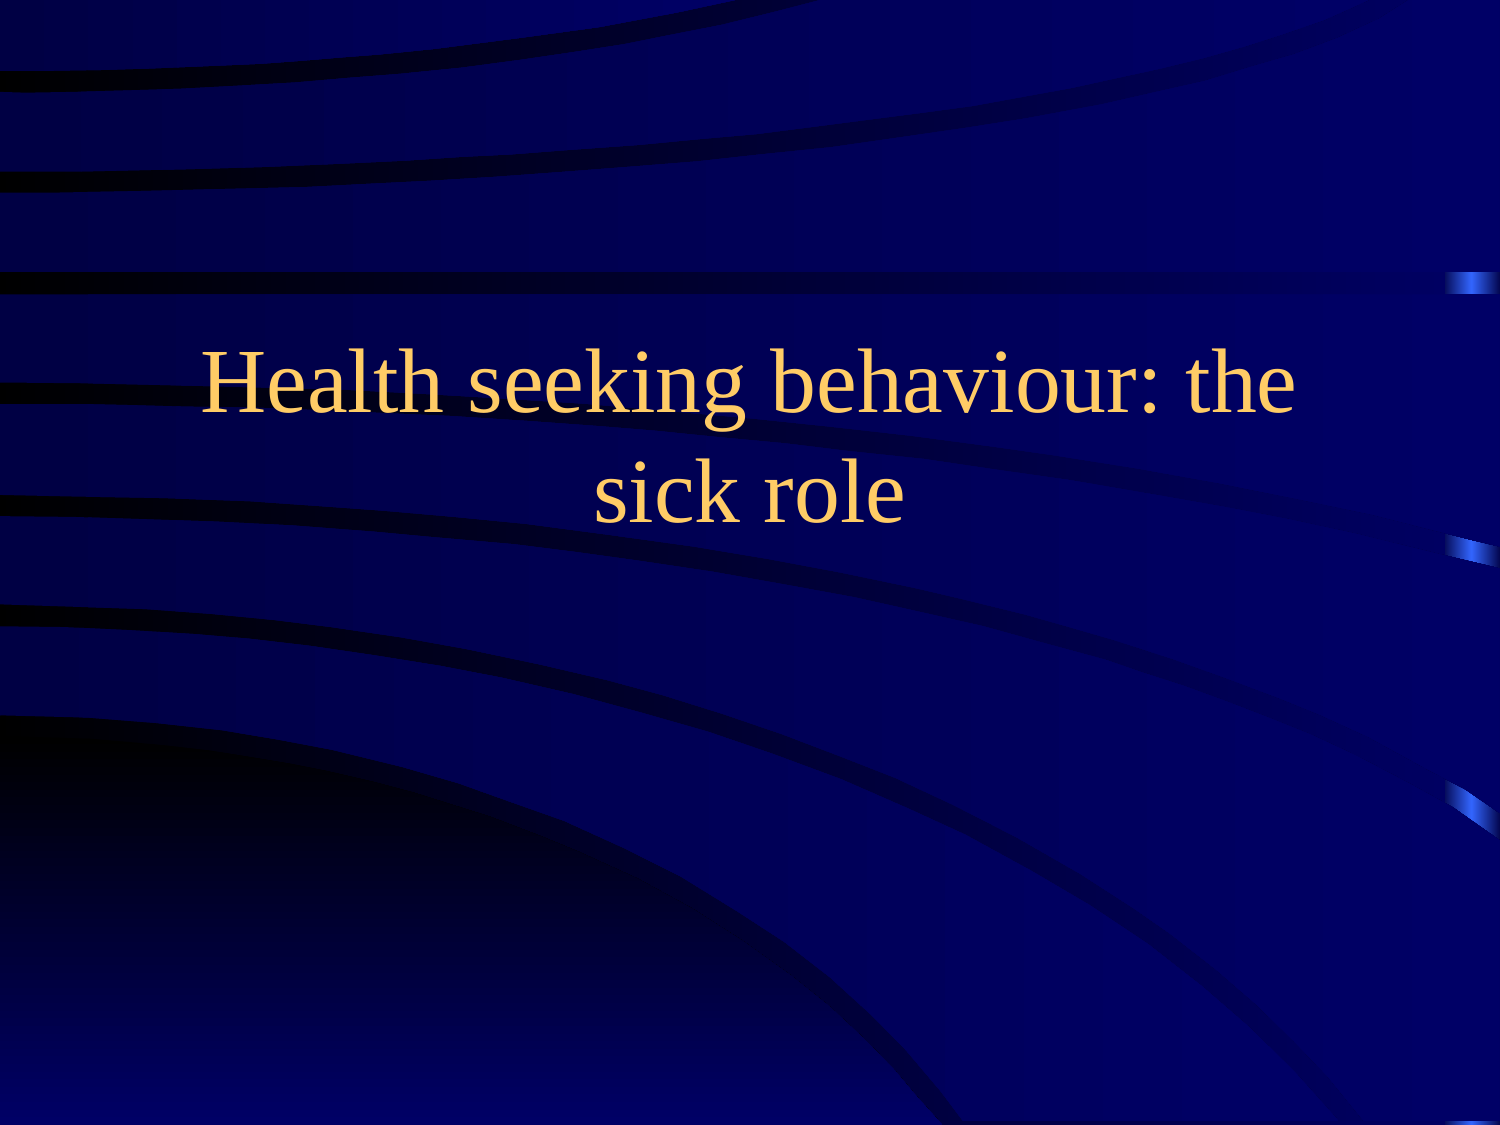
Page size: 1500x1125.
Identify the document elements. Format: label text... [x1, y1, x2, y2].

title Health seeking behaviour: the sick role [112, 337, 1388, 526]
